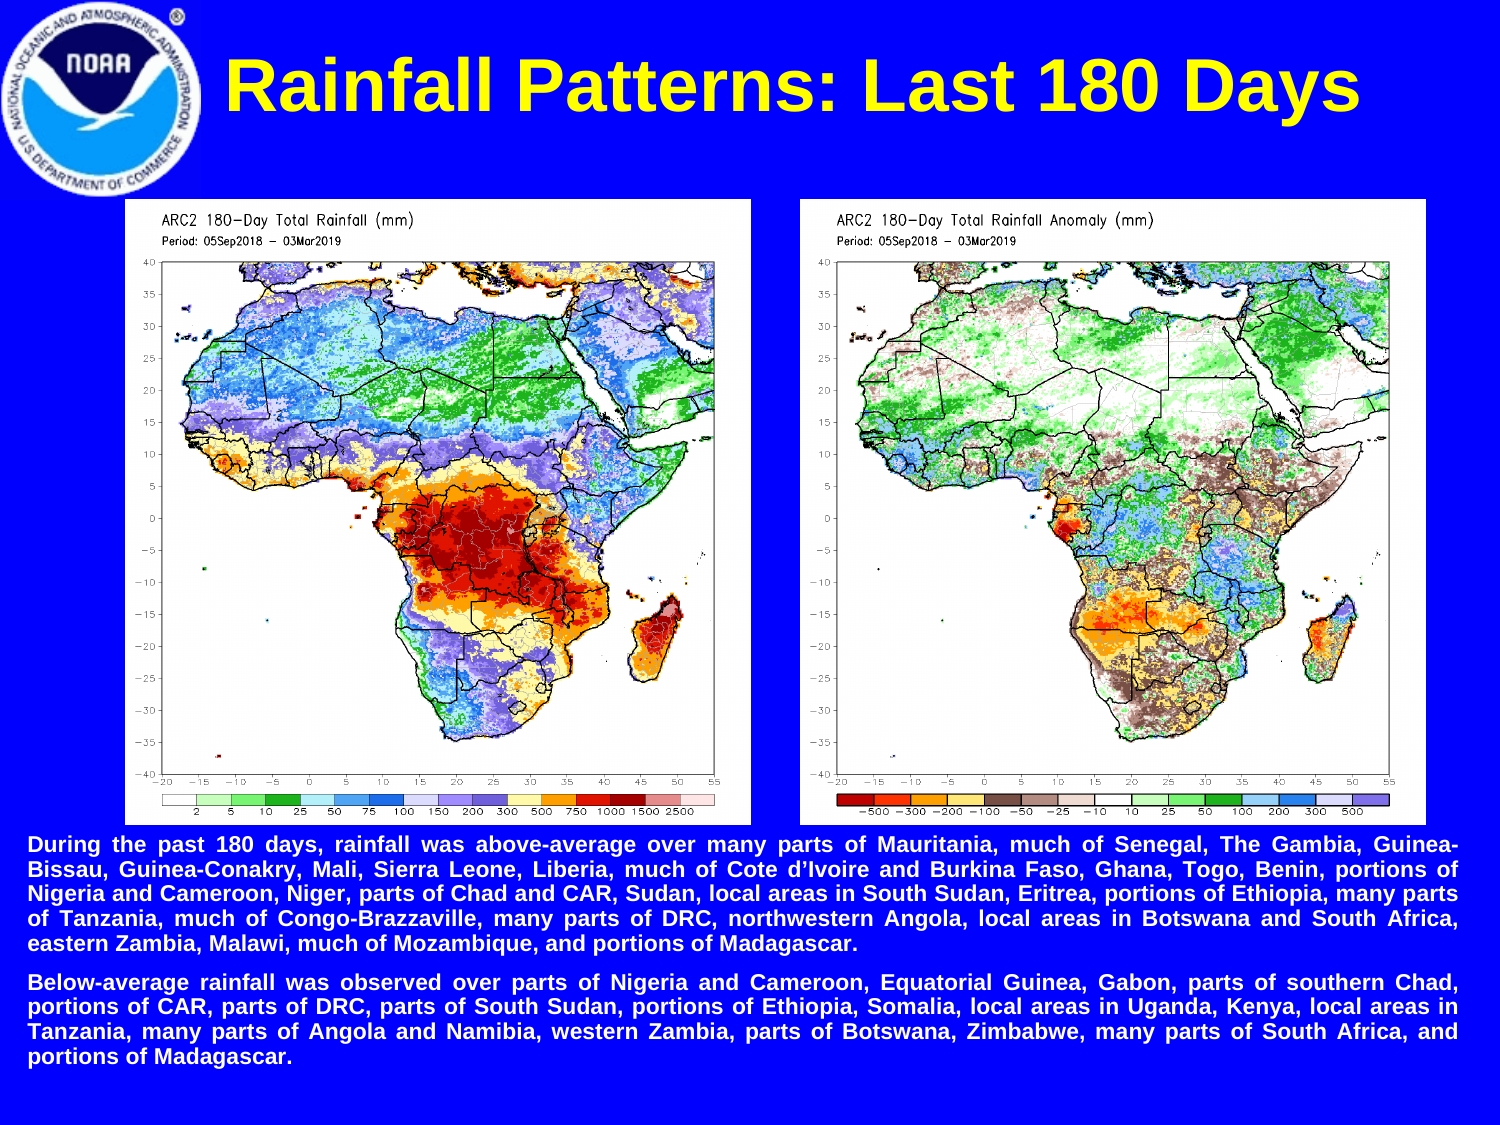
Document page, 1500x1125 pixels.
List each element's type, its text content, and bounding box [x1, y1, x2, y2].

picture [0, 0, 751, 825]
picture [799, 199, 1426, 825]
title Rainfall Patterns: Last 180 Days [174, 24, 1413, 138]
text_box During the past 180 days, rainfall was above-average over many parts of Mauritania, much of Senegal, The Gambia, Guinea-Bissau, Guinea-Conakry, Mali, Sierra Leone, Liberia, much of Cote d’Ivoire and Burkina Faso, Ghana, Togo, Benin, portions of Nigeria and Cameroon, Niger, parts of Chad and CAR, Sudan, local areas in South Sudan, Eritrea, portions of Ethiopia, many parts of Tanzania, much of Congo-Brazzaville, many parts of DRC, northwestern Angola, local areas in Botswana and South Africa, eastern Zambia, Malawi, much of Mozambique, and portions of Madagascar. Below-average rainfall was observed over parts of Nigeria and Cameroon, Equatorial Guinea, Gabon, parts of southern Chad, portions of CAR, parts of DRC, parts of South Sudan, portions of Ethiopia, Somalia, local areas in Uganda, Kenya, local areas in Tanzania, many parts of Angola and Namibia, western Zambia, parts of Botswana, Zimbabwe, many parts of South Africa, and portions of Madagascar. [12, 824, 1475, 1116]
